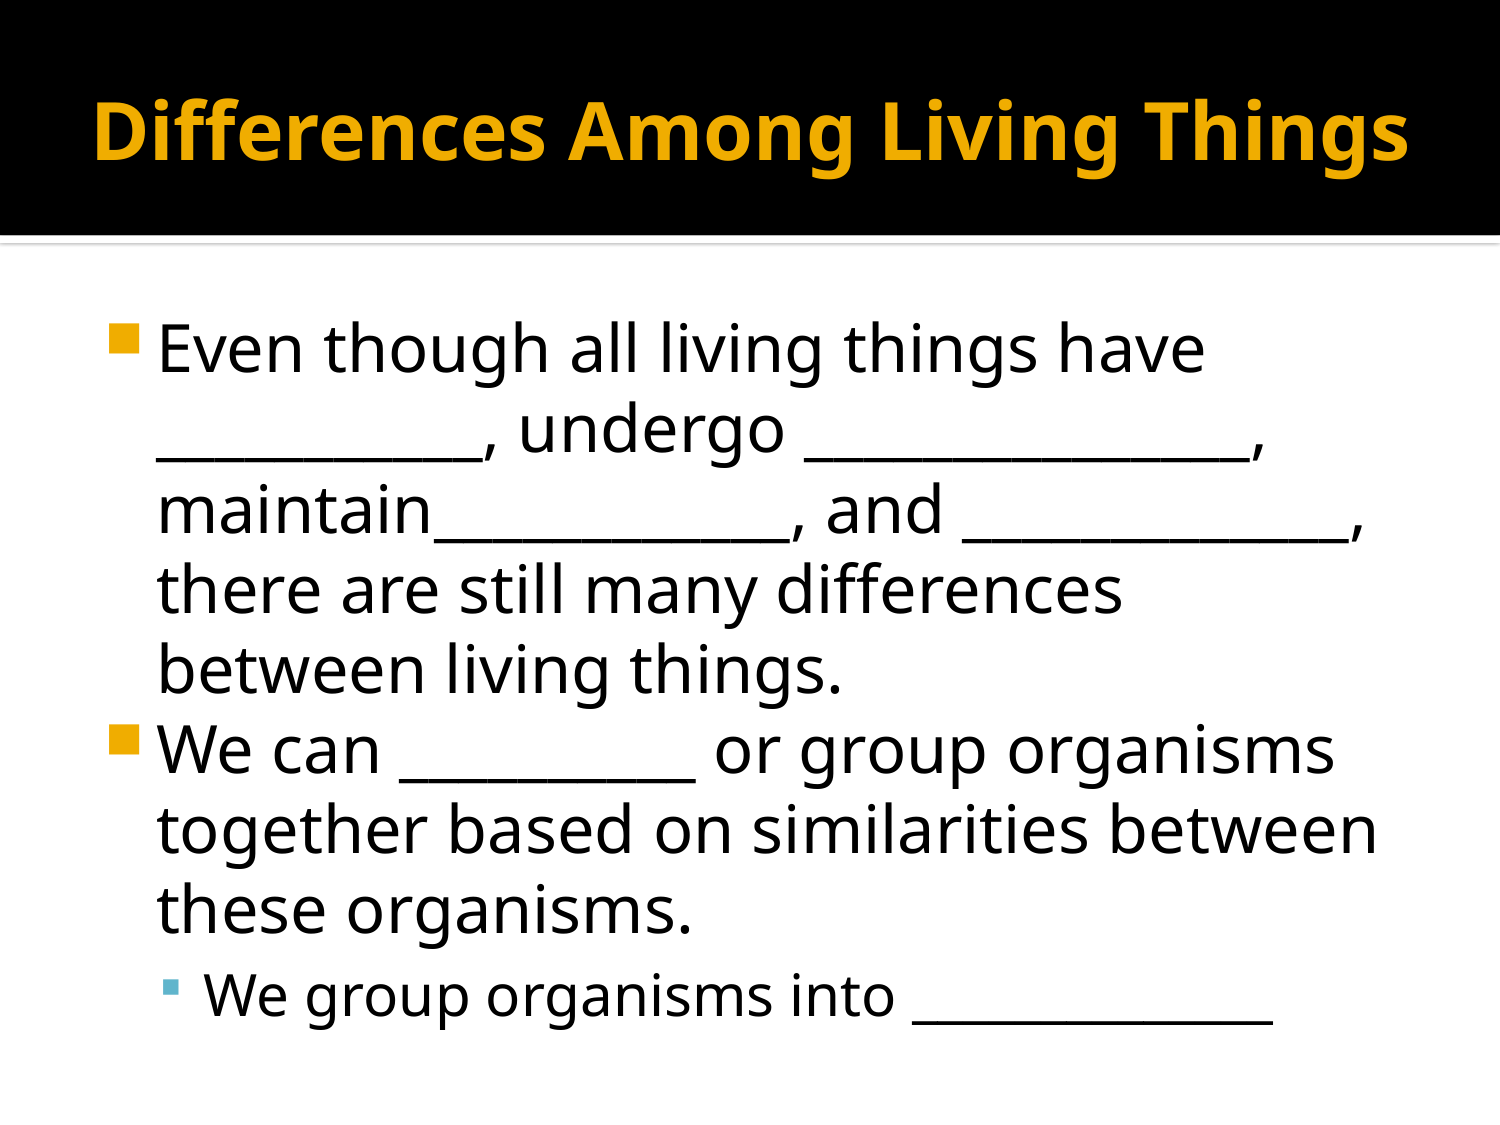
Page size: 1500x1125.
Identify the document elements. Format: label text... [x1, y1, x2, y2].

list Even though all living things have ___________, undergo _______________, maintain____________, and _____________, there are still many differences between living things. We can __________ or group organisms together based on similarities between these organisms. We group organisms into ______________ [75, 291, 1425, 1050]
title Differences Among Living Things [75, 25, 1425, 231]
